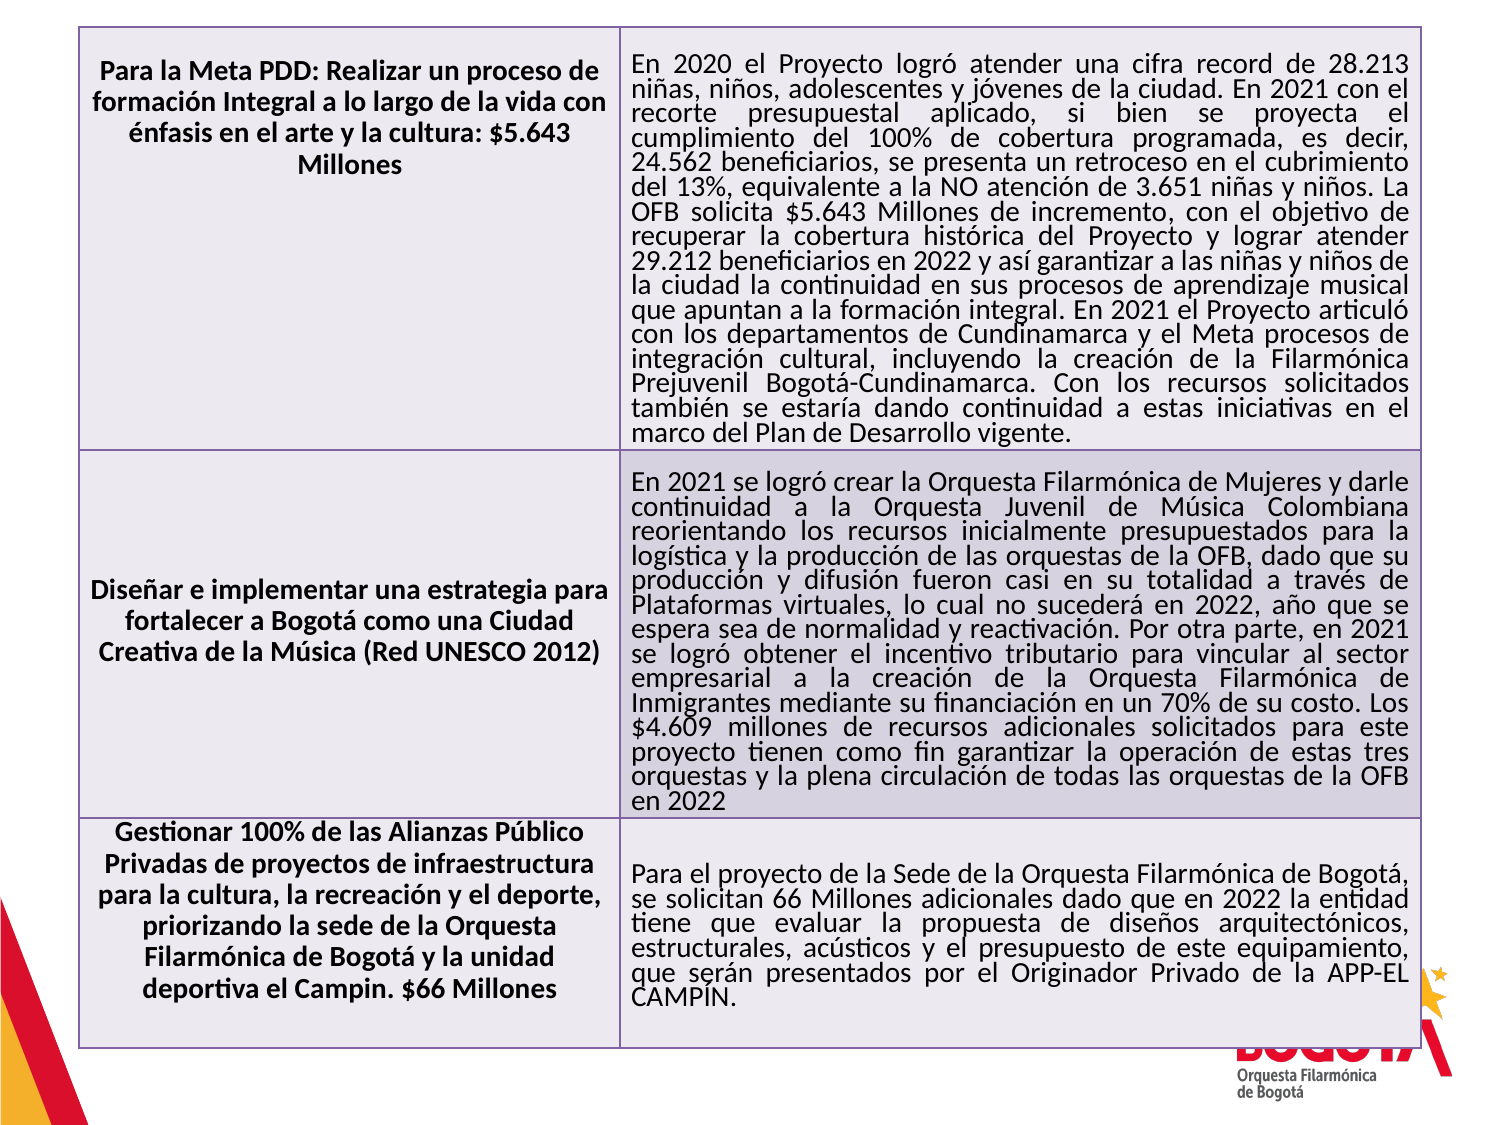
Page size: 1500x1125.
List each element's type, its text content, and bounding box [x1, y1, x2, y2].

table_cell En 2021 se logró crear la Orquesta Filarmónica de Mujeres y darle continuidad a la Orquesta Juvenil de Música Colombiana reorientando los recursos inicialmente presupuestados para la logística y la producción de las orquestas de la OFB, dado que su producción y difusión fueron casi en su totalidad a través de Plataformas virtuales, lo cual no sucederá en 2022, año que se espera sea de normalidad y reactivación. Por otra parte, en 2021 se logró obtener el incentivo tributario para vincular al sector empresarial a la creación de la Orquesta Filarmónica de Inmigrantes mediante su financiación en un 70% de su costo. Los $4.609 millones de recursos adicionales solicitados para este proyecto tienen como fin garantizar la operación de estas tres orquestas y la plena circulación de todas las orquestas de la OFB en 2022 [621, 451, 1420, 817]
table_cell Para el proyecto de la Sede de la Orquesta Filarmónica de Bogotá, se solicitan 66 Millones adicionales dado que en 2022 la entidad tiene que evaluar la propuesta de diseños arquitectónicos, estructurales, acústicos y el presupuesto de este equipamiento, que serán presentados por el Originador Privado de la APP-EL CAMPÍN. [621, 819, 1420, 1047]
picture [1235, 955, 1452, 1117]
table_cell Gestionar 100% de las Alianzas Público Privadas de proyectos de infraestructura para la cultura, la recreación y el deporte, priorizando la sede de la Orquesta Filarmónica de Bogotá y la unidad deportiva el Campin. $66 Millones [80, 819, 619, 1047]
table_header Para la Meta PDD: Realizar un proceso de formación Integral a lo largo de la vida con énfasis en el arte y la cultura: $5.643 Millones [80, 28, 619, 449]
table_header En 2020 el Proyecto logró atender una cifra record de 28.213 niñas, niños, adolescentes y jóvenes de la ciudad. En 2021 con el recorte presupuestal aplicado, si bien se proyecta el cumplimiento del 100% de cobertura programada, es decir, 24.562 beneficiarios, se presenta un retroceso en el cubrimiento del 13%, equivalente a la NO atención de 3.651 niñas y niños. La OFB solicita $5.643 Millones de incremento, con el objetivo de recuperar la cobertura histórica del Proyecto y lograr atender 29.212 beneficiarios en 2022 y así garantizar a las niñas y niños de la ciudad la continuidad en sus procesos de aprendizaje musical que apuntan a la formación integral. En 2021 el Proyecto articuló con los departamentos de Cundinamarca y el Meta procesos de integración cultural, incluyendo la creación de la Filarmónica Prejuvenil Bogotá-Cundinamarca. Con los recursos solicitados también se estaría dando continuidad a estas iniciativas en el marco del Plan de Desarrollo vigente. [621, 28, 1420, 449]
table_cell Diseñar e implementar una estrategia para fortalecer a Bogotá como una Ciudad Creativa de la Música (Red UNESCO 2012) [80, 451, 619, 817]
picture [0, 0, 1199, 1125]
